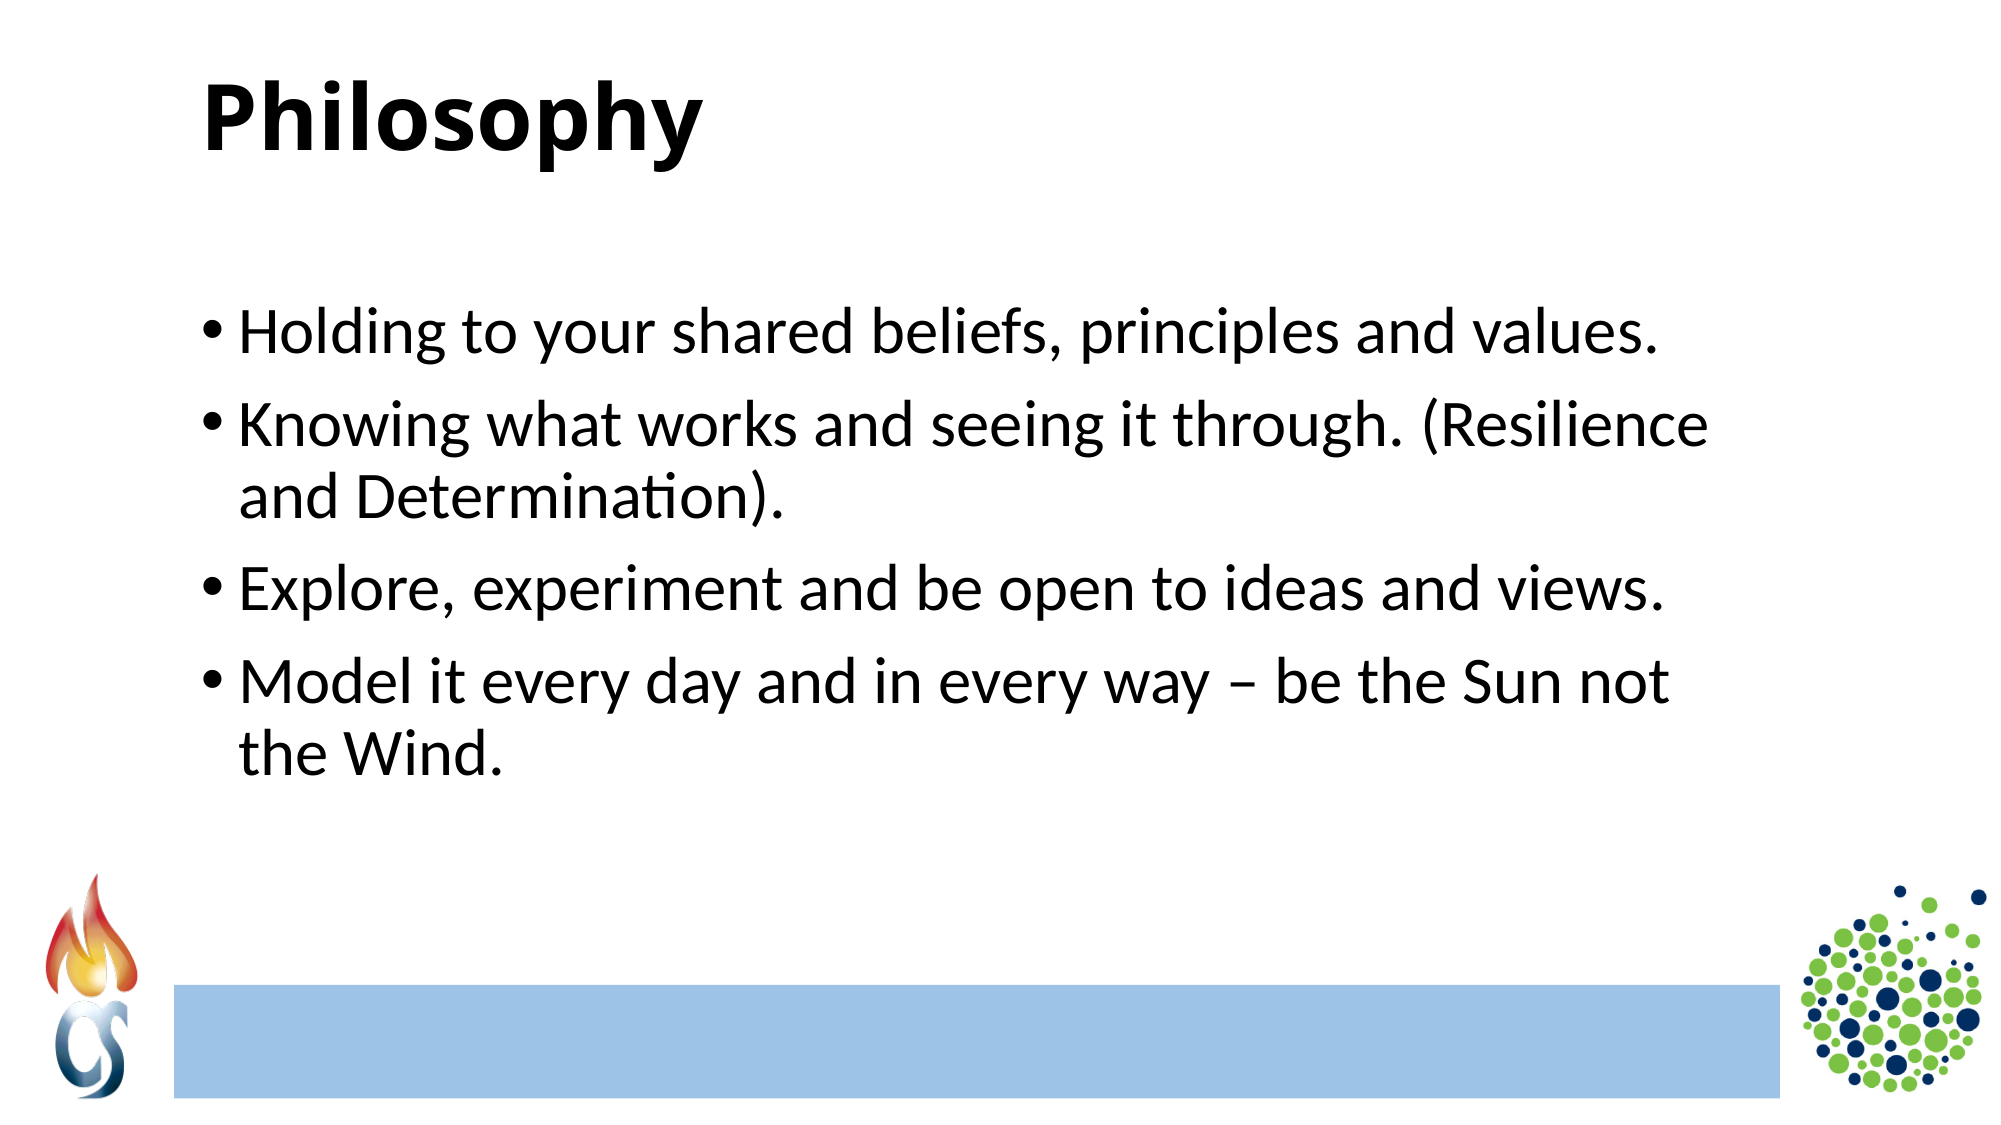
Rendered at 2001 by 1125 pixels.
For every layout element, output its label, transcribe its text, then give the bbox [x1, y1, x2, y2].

picture [24, 857, 160, 1113]
text_box [173, 984, 1780, 1099]
text_box Philosophy [186, 63, 1455, 187]
picture [1780, 880, 2000, 1099]
text_box Holding to your shared beliefs, principles and values. Knowing what works and seeing it through. (Resilience and Determination). Explore, experiment and be open to ideas and views. Model it every day and in every way – be the Sun not the Wind. [186, 187, 1773, 697]
